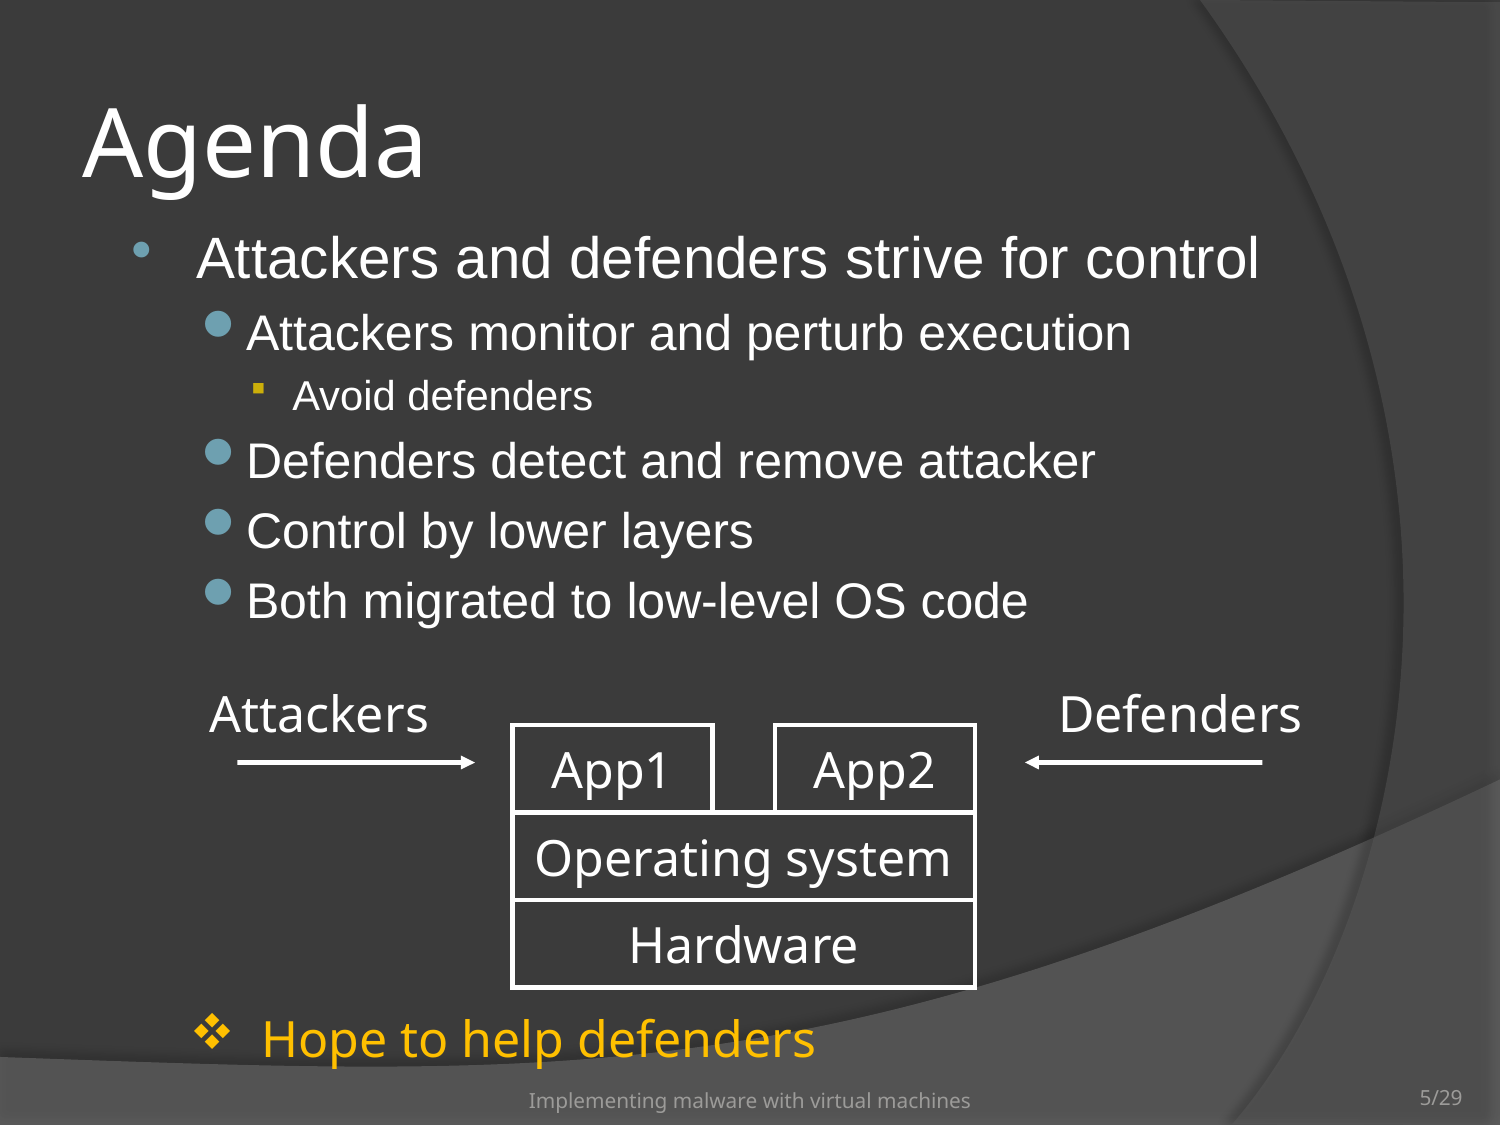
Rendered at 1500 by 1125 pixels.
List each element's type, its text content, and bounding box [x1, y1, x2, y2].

list Attackers and defenders strive for control Attackers monitor and perturb execution Avoid defenders Defenders detect and remove attacker Control by lower layers Both migrated to low-level OS code [112, 212, 1388, 651]
slide_number 5/29 [1337, 1053, 1463, 1114]
footer Implementing malware with virtual machines [512, 1075, 988, 1114]
text_box App1 [512, 724, 713, 813]
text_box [1024, 674, 1312, 763]
text_box Operating system [512, 812, 975, 900]
title Agenda [74, 44, 1301, 233]
text_box App2 [774, 724, 975, 813]
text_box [199, 674, 476, 763]
text_box Hope to help defenders [174, 999, 1050, 1075]
text_box Hardware [512, 900, 975, 988]
